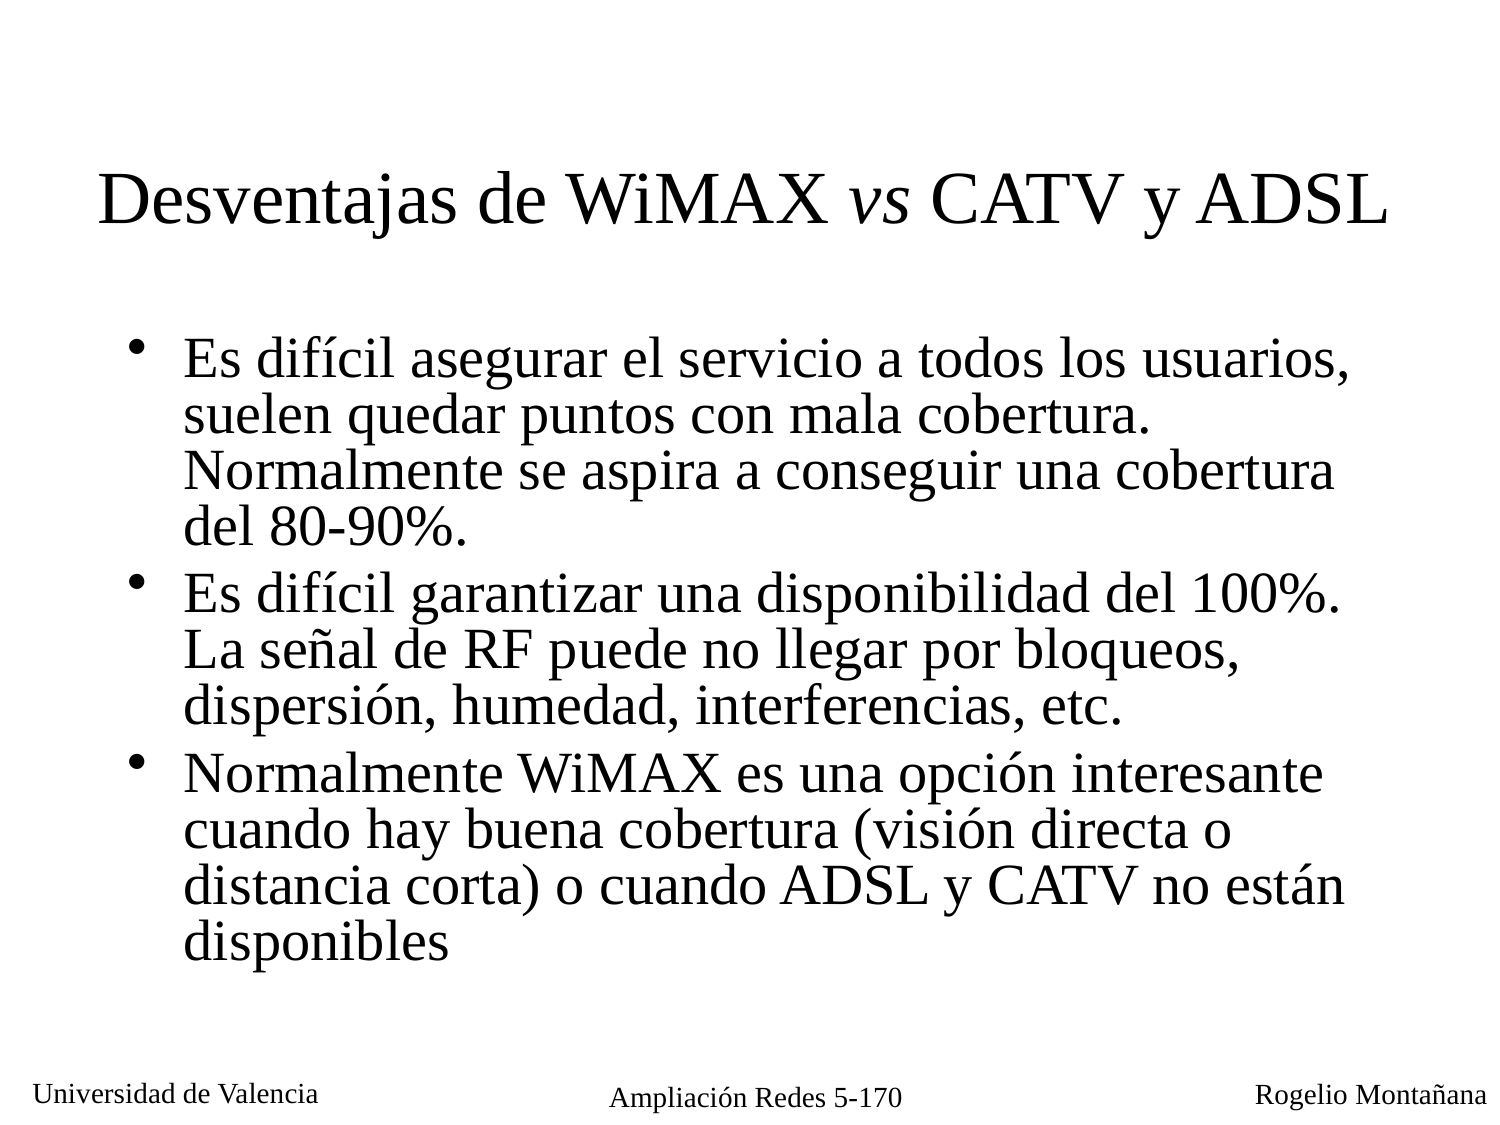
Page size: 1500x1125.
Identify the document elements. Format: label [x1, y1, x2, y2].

title [52, 99, 1436, 288]
list [112, 324, 1388, 1001]
slide_number [572, 1070, 940, 1116]
